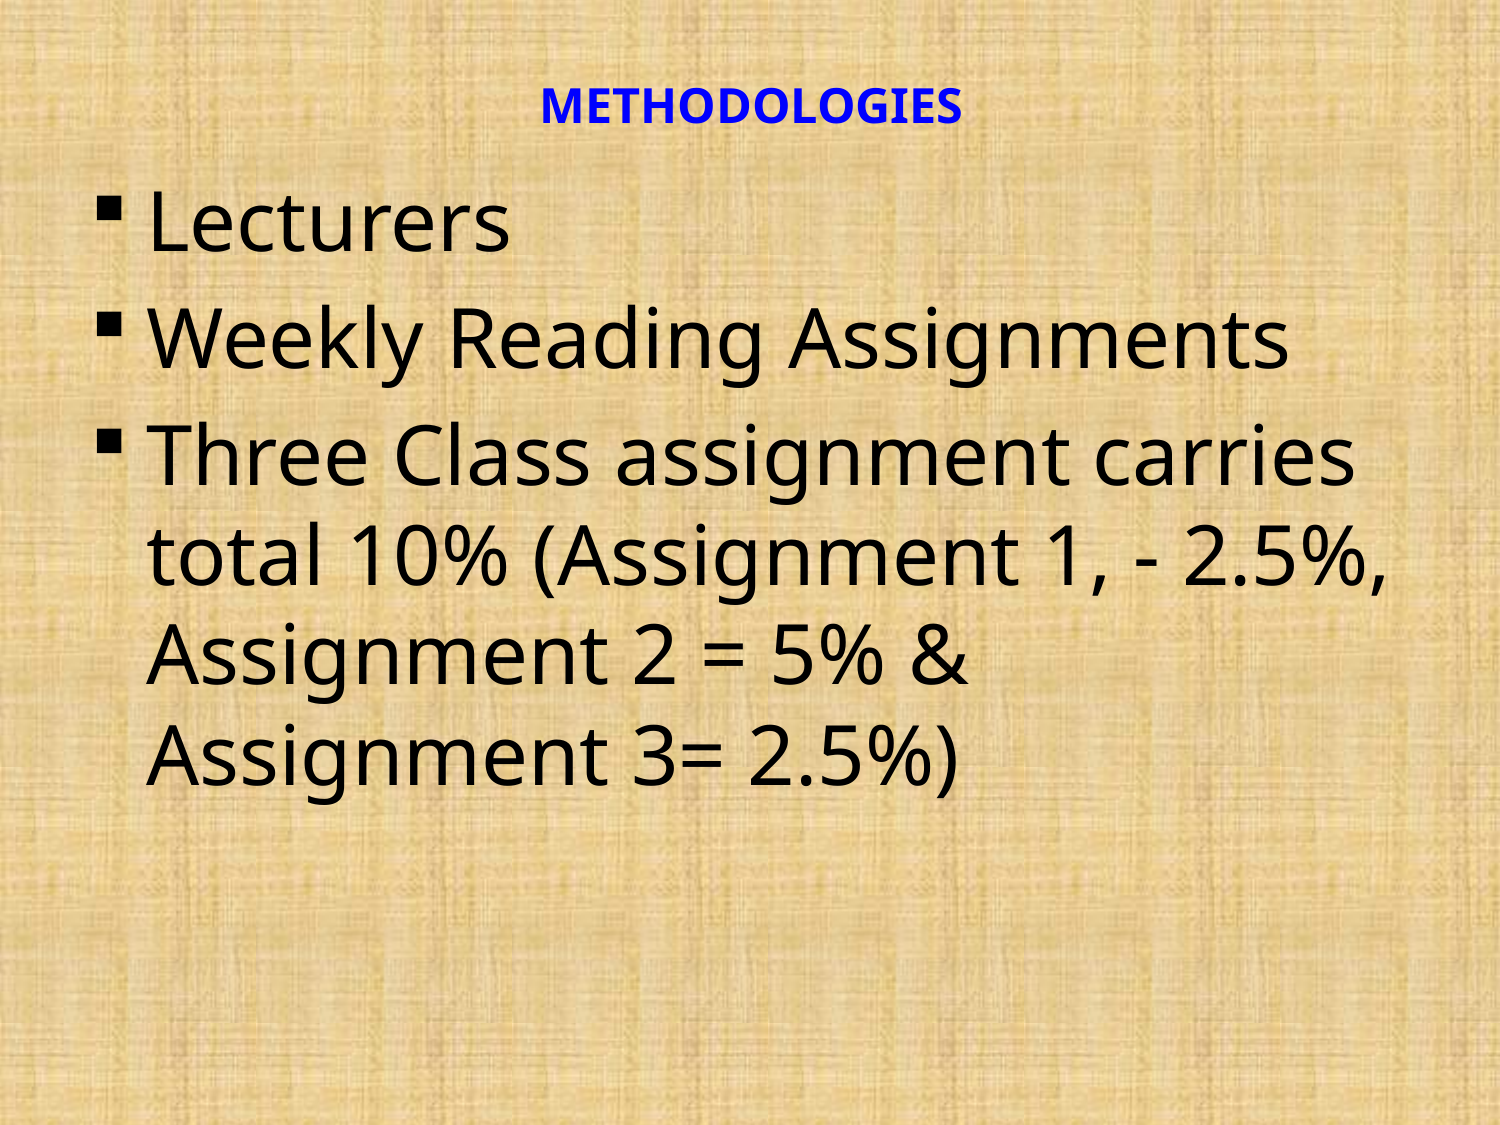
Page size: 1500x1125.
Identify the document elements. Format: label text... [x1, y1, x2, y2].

picture [0, 0, 1500, 1125]
title METHODOLOGIES [76, 66, 1427, 194]
list Lecturers Weekly Reading Assignments Three Class assignment carries total 10% (Assignment 1, - 2.5%, Assignment 2 = 5% & Assignment 3= 2.5%) [75, 160, 1425, 1005]
